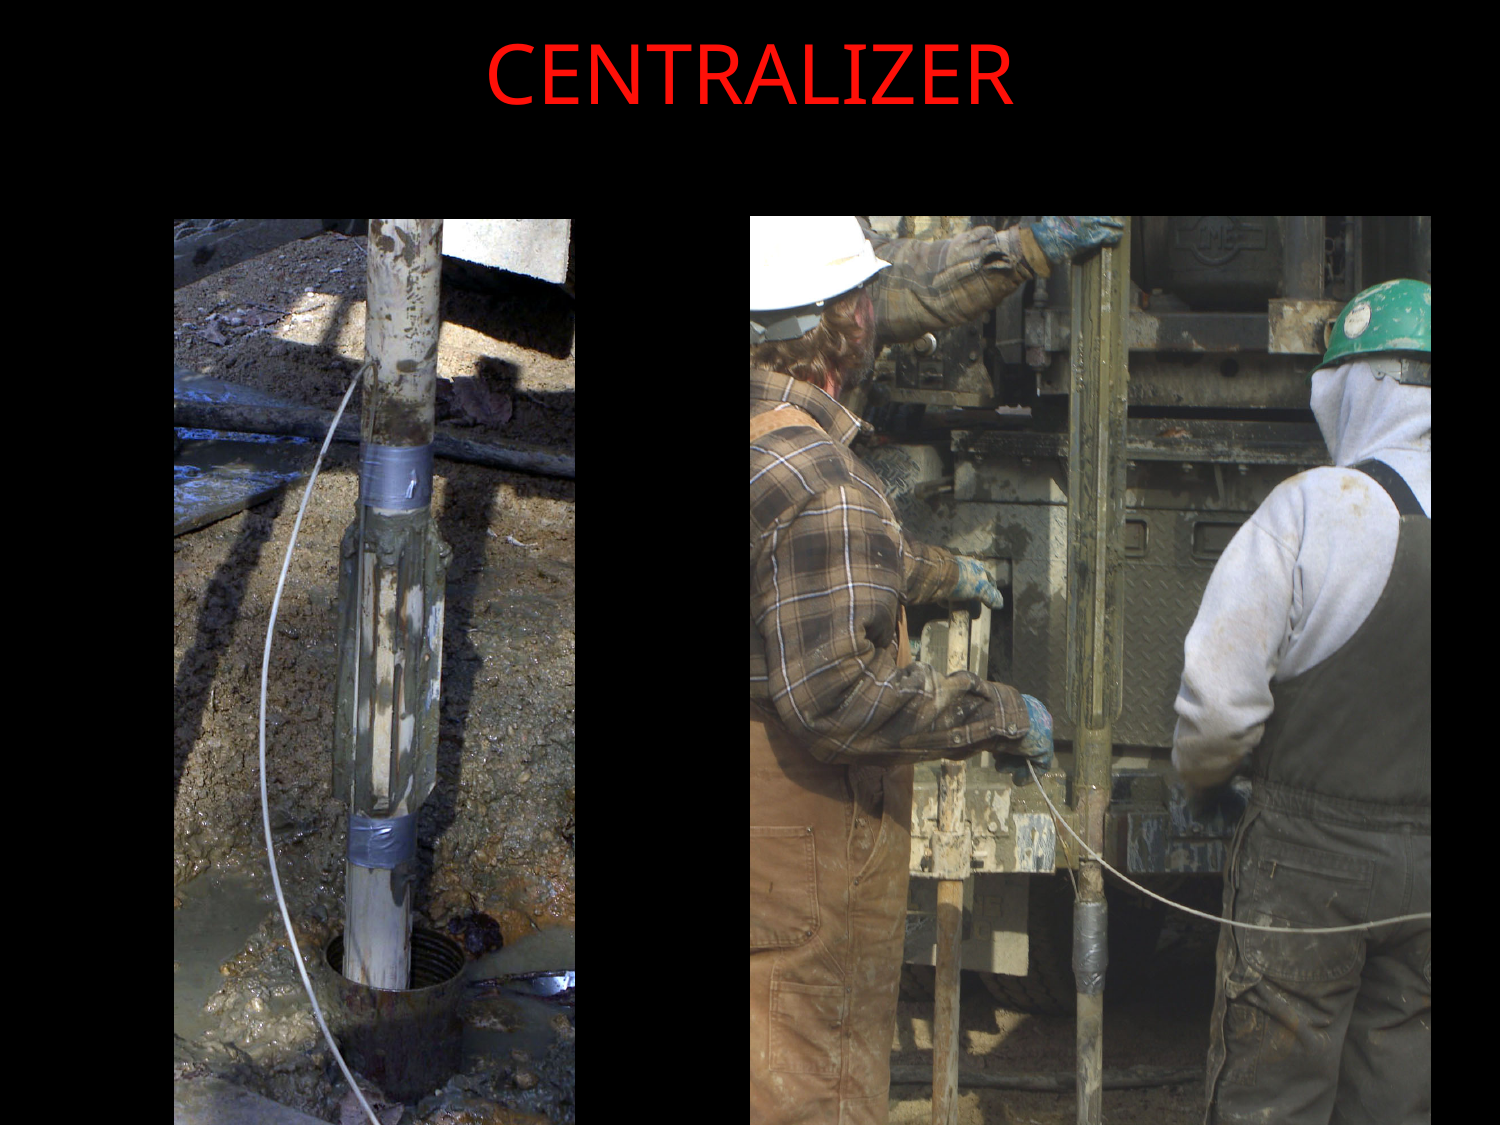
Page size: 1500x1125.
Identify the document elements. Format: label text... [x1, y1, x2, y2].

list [749, 216, 1432, 1125]
title Centralizer [75, 0, 1425, 155]
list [174, 219, 576, 1125]
